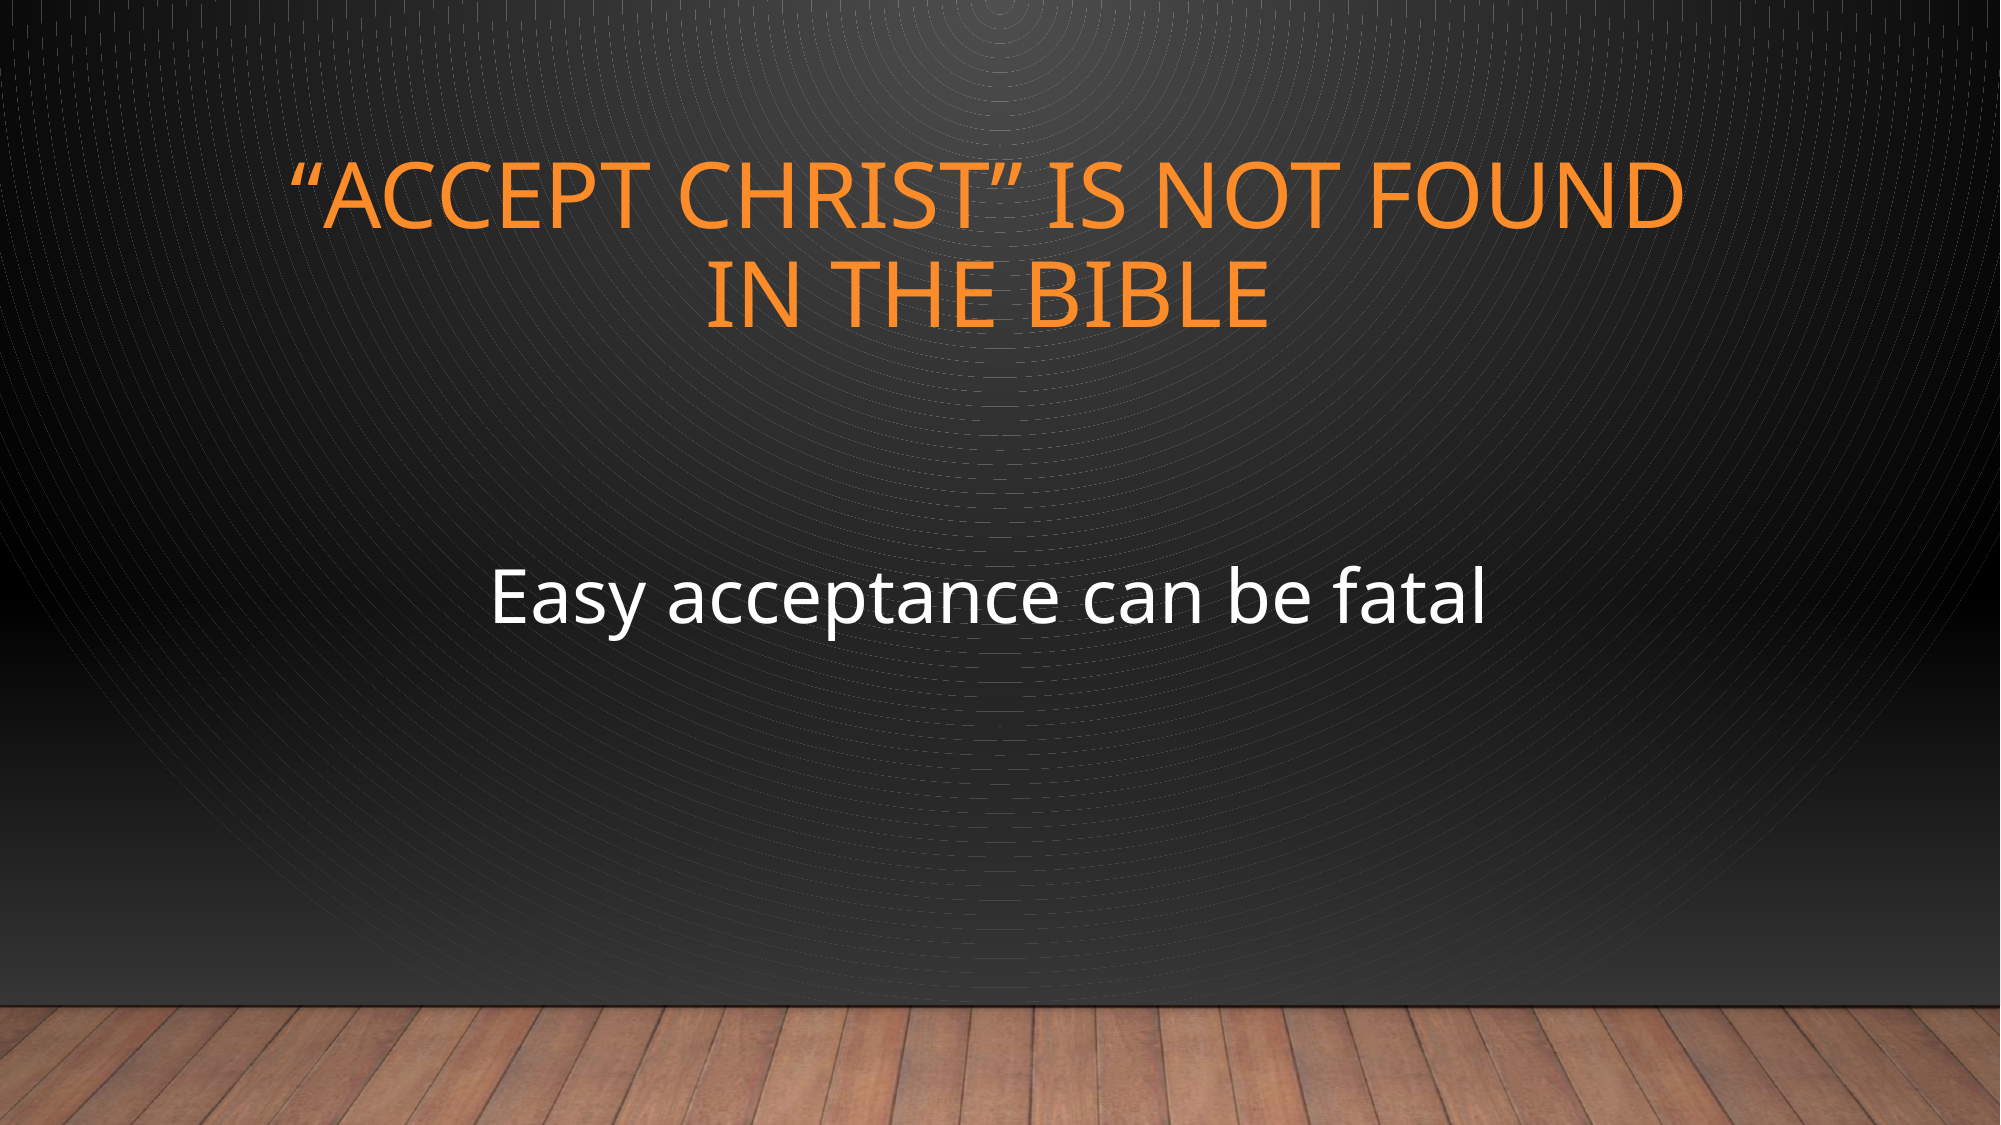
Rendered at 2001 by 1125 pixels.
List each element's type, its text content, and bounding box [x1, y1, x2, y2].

title “ACCEPT CHRIST” IS NOT FOUND IN THE BIBLE [184, 140, 1795, 358]
list Easy acceptance can be fatal [227, 522, 1752, 1089]
picture [0, 1005, 2000, 1125]
